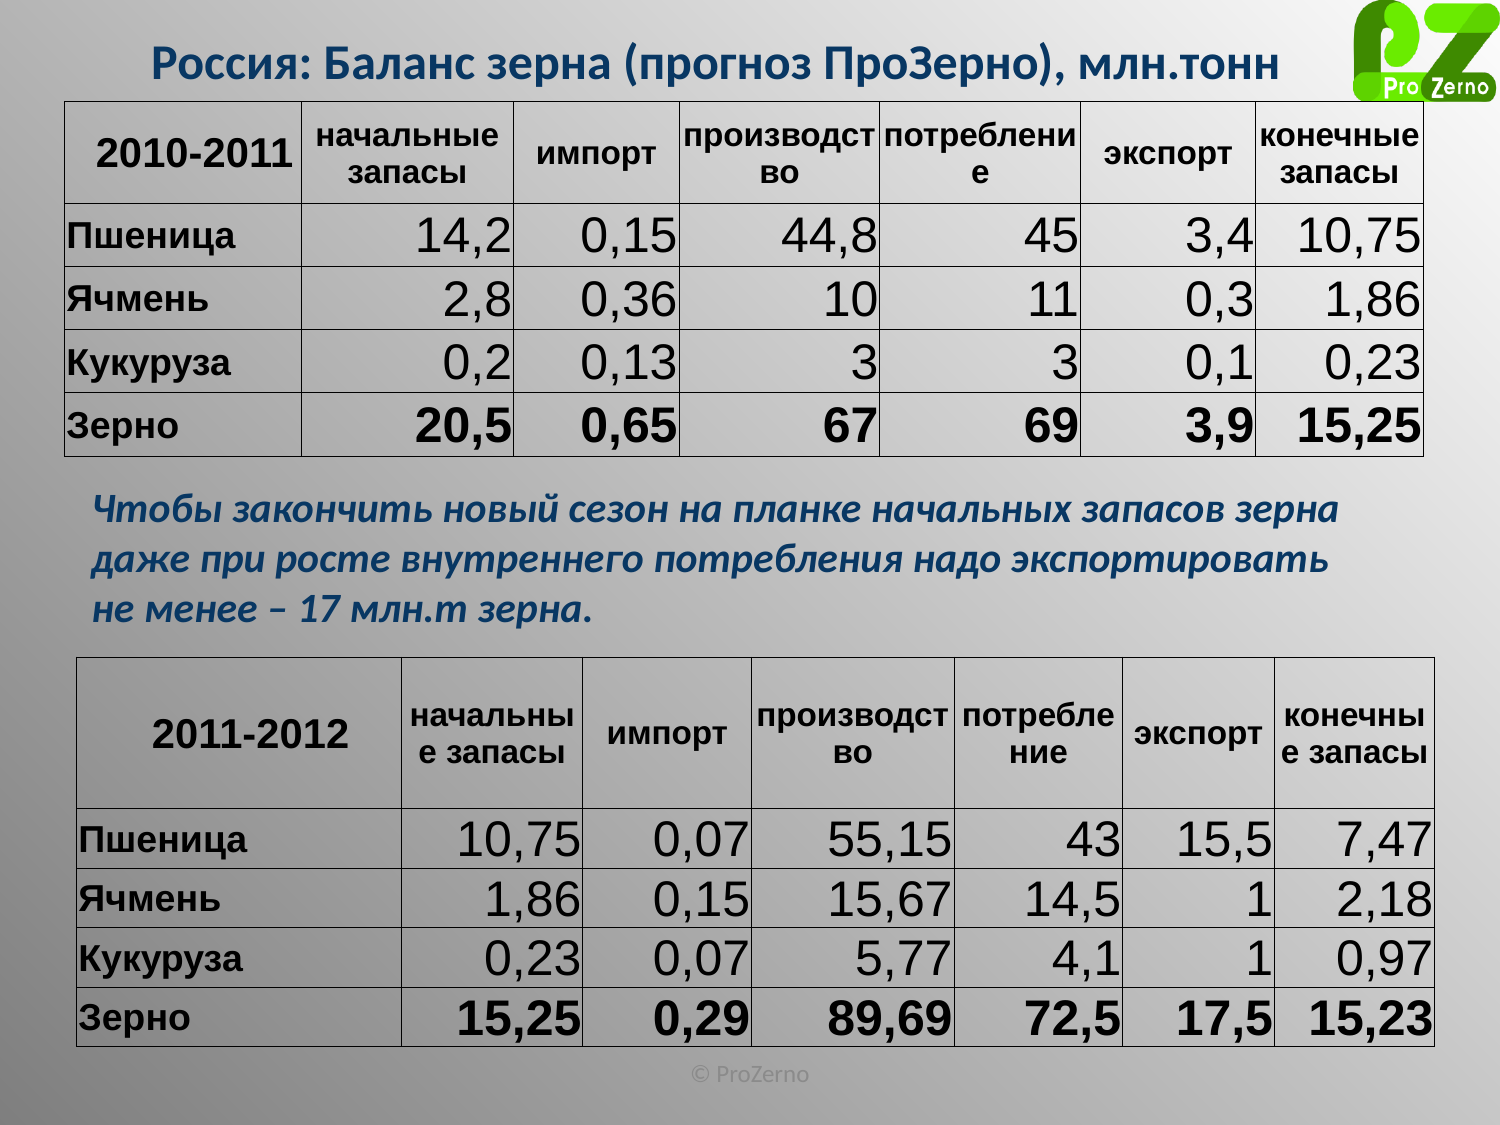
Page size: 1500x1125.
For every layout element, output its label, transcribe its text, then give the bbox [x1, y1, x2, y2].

table_cell 0,2 [302, 330, 513, 392]
table_cell 0,07 [583, 928, 751, 987]
table_cell Кукуруза [77, 928, 401, 987]
table_cell 1,86 [1256, 267, 1423, 329]
table_cell 0,13 [514, 330, 679, 392]
table_header импорт [514, 102, 679, 203]
table_cell Зерно [65, 393, 301, 456]
table_cell 0,07 [583, 809, 751, 868]
table_header потребление [955, 658, 1122, 808]
table_cell 15,25 [1256, 393, 1423, 456]
table_cell 1 [1123, 928, 1274, 987]
table_cell 10,75 [402, 809, 582, 868]
table_cell 10,75 [1256, 204, 1423, 266]
table_cell 20,5 [302, 393, 513, 456]
table_cell 7,47 [1275, 809, 1434, 868]
table_header потребление [880, 102, 1080, 203]
table_cell 0,15 [514, 204, 679, 266]
table_cell 2,18 [1275, 869, 1434, 927]
table_cell 15,25 [402, 988, 582, 1046]
table_cell 17,5 [1123, 988, 1274, 1046]
title Россия: Баланс зерна (прогноз ПроЗерно), млн.тонн [40, 18, 1346, 100]
picture [1352, 0, 1500, 102]
table_cell 55,15 [752, 809, 954, 868]
table_cell 11 [880, 267, 1080, 329]
table_cell 3,4 [1081, 204, 1255, 266]
table_header производство [680, 102, 879, 203]
table_header экспорт [1081, 102, 1255, 203]
table_cell 10 [680, 267, 879, 329]
table_cell 15,67 [752, 869, 954, 927]
table_cell 0,36 [514, 267, 679, 329]
table_header 2011-2012 [77, 658, 401, 808]
table_header начальные запасы [402, 658, 582, 808]
table_header 2010-2011 [65, 102, 301, 203]
table_cell 0,15 [583, 869, 751, 927]
table_cell 15,23 [1275, 988, 1434, 1046]
table_header конечные запасы [1275, 658, 1434, 808]
table_cell 3 [680, 330, 879, 392]
table_cell 0,1 [1081, 330, 1255, 392]
table_header конечные запасы [1256, 102, 1423, 203]
table_cell 45 [880, 204, 1080, 266]
table_cell 44,8 [680, 204, 879, 266]
table_cell 0,23 [402, 928, 582, 987]
text_box Чтобы закончить новый сезон на планке начальных запасов зерна даже при росте внутреннего потребления надо экспортировать не менее – 17 млн.т зерна. [76, 515, 1427, 596]
table_cell 0,29 [583, 988, 751, 1046]
table_cell 3 [880, 330, 1080, 392]
table_cell 14,5 [955, 869, 1122, 927]
table_cell 72,5 [955, 988, 1122, 1046]
table_cell 0,3 [1081, 267, 1255, 329]
table_cell 43 [955, 809, 1122, 868]
table_cell 14,2 [302, 204, 513, 266]
table_cell 0,97 [1275, 928, 1434, 987]
table_cell 1,86 [402, 869, 582, 927]
table_cell 15,5 [1123, 809, 1274, 868]
table_cell 89,69 [752, 988, 954, 1046]
table_header начальные запасы [302, 102, 513, 203]
table_cell Ячмень [65, 267, 301, 329]
table_cell 0,65 [514, 393, 679, 456]
footer © ProZerno [512, 1047, 988, 1103]
table_cell Зерно [77, 988, 401, 1046]
table_header импорт [583, 658, 751, 808]
table_cell 67 [680, 393, 879, 456]
table_header производство [752, 658, 954, 808]
table_cell 5,77 [752, 928, 954, 987]
table_cell Пшеница [65, 204, 301, 266]
table_cell 3,9 [1081, 393, 1255, 456]
table_cell Ячмень [77, 869, 401, 927]
table_cell 1 [1123, 869, 1274, 927]
table_header экспорт [1123, 658, 1274, 808]
table_cell 4,1 [955, 928, 1122, 987]
table_cell Кукуруза [65, 330, 301, 392]
table_cell 69 [880, 393, 1080, 456]
table_cell 2,8 [302, 267, 513, 329]
table_cell 0,23 [1256, 330, 1423, 392]
table_cell Пшеница [77, 809, 401, 868]
